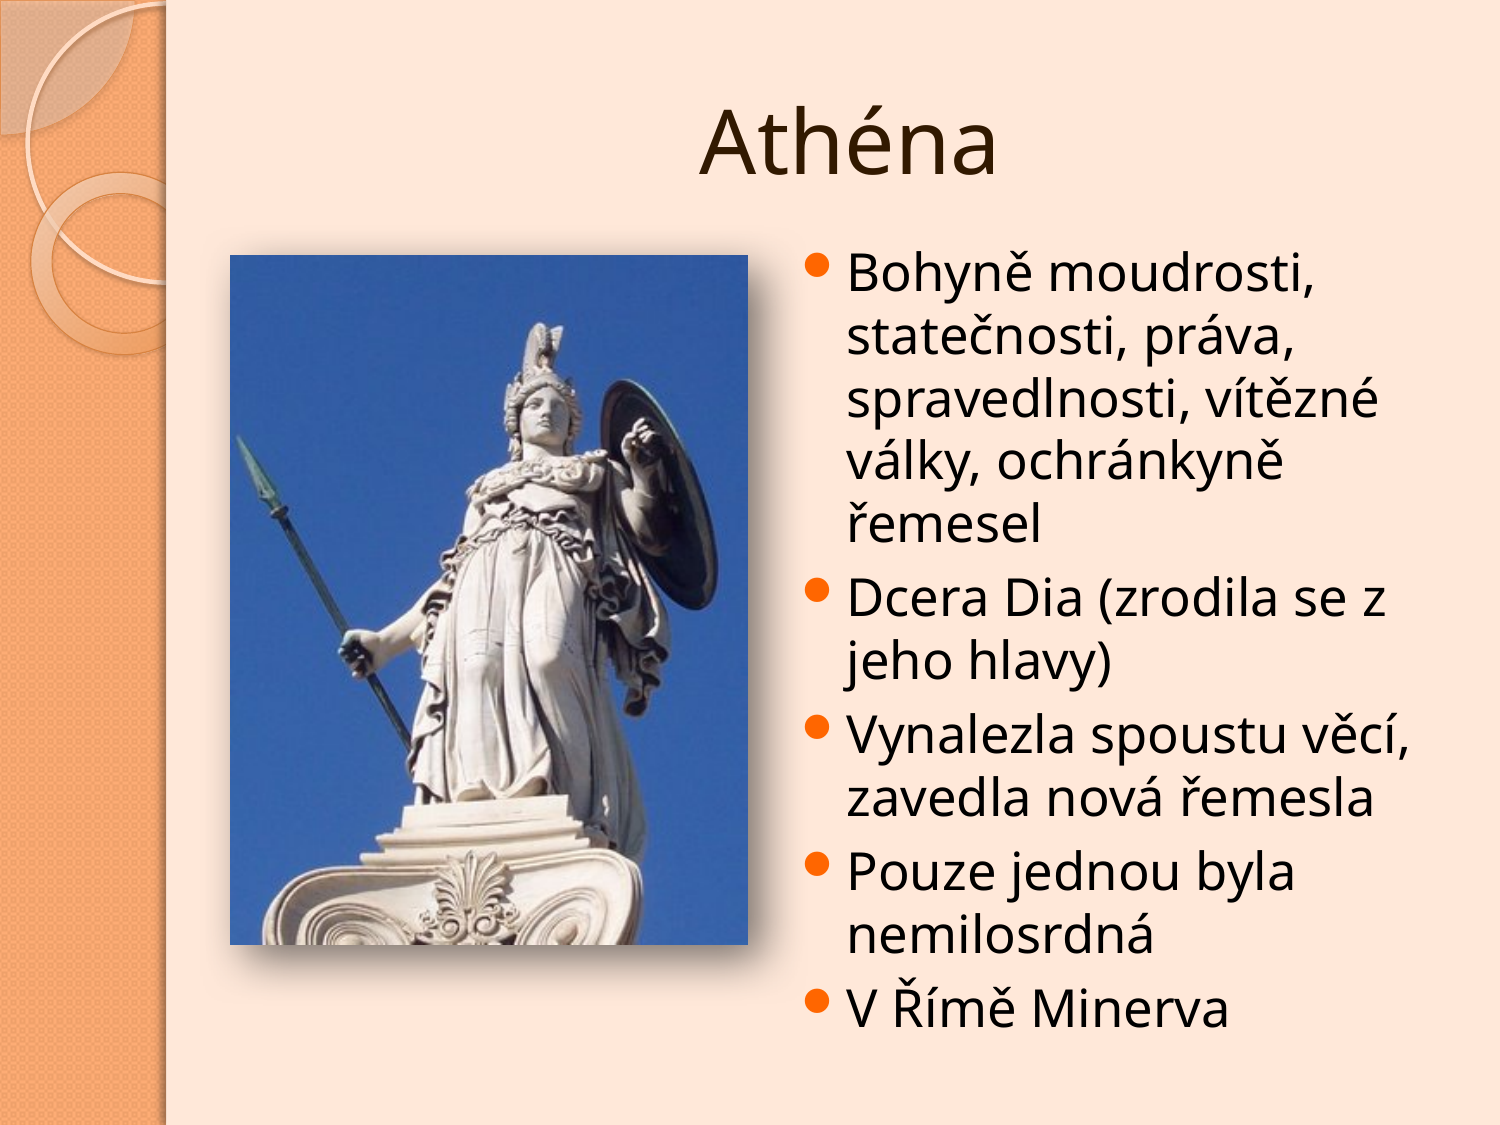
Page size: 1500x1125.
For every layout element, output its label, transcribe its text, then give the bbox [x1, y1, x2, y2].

title Athéna [235, 45, 1466, 233]
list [229, 255, 748, 946]
list Bohyně moudrosti, statečnosti, práva, spravedlnosti, vítězné války, ochránkyně řemesel Dcera Dia (zrodila se z jeho hlavy) Vynalezla spoustu věcí, zavedla nová řemesla Pouze jednou byla nemilosrdná V Římě Minerva [773, 231, 1466, 1047]
